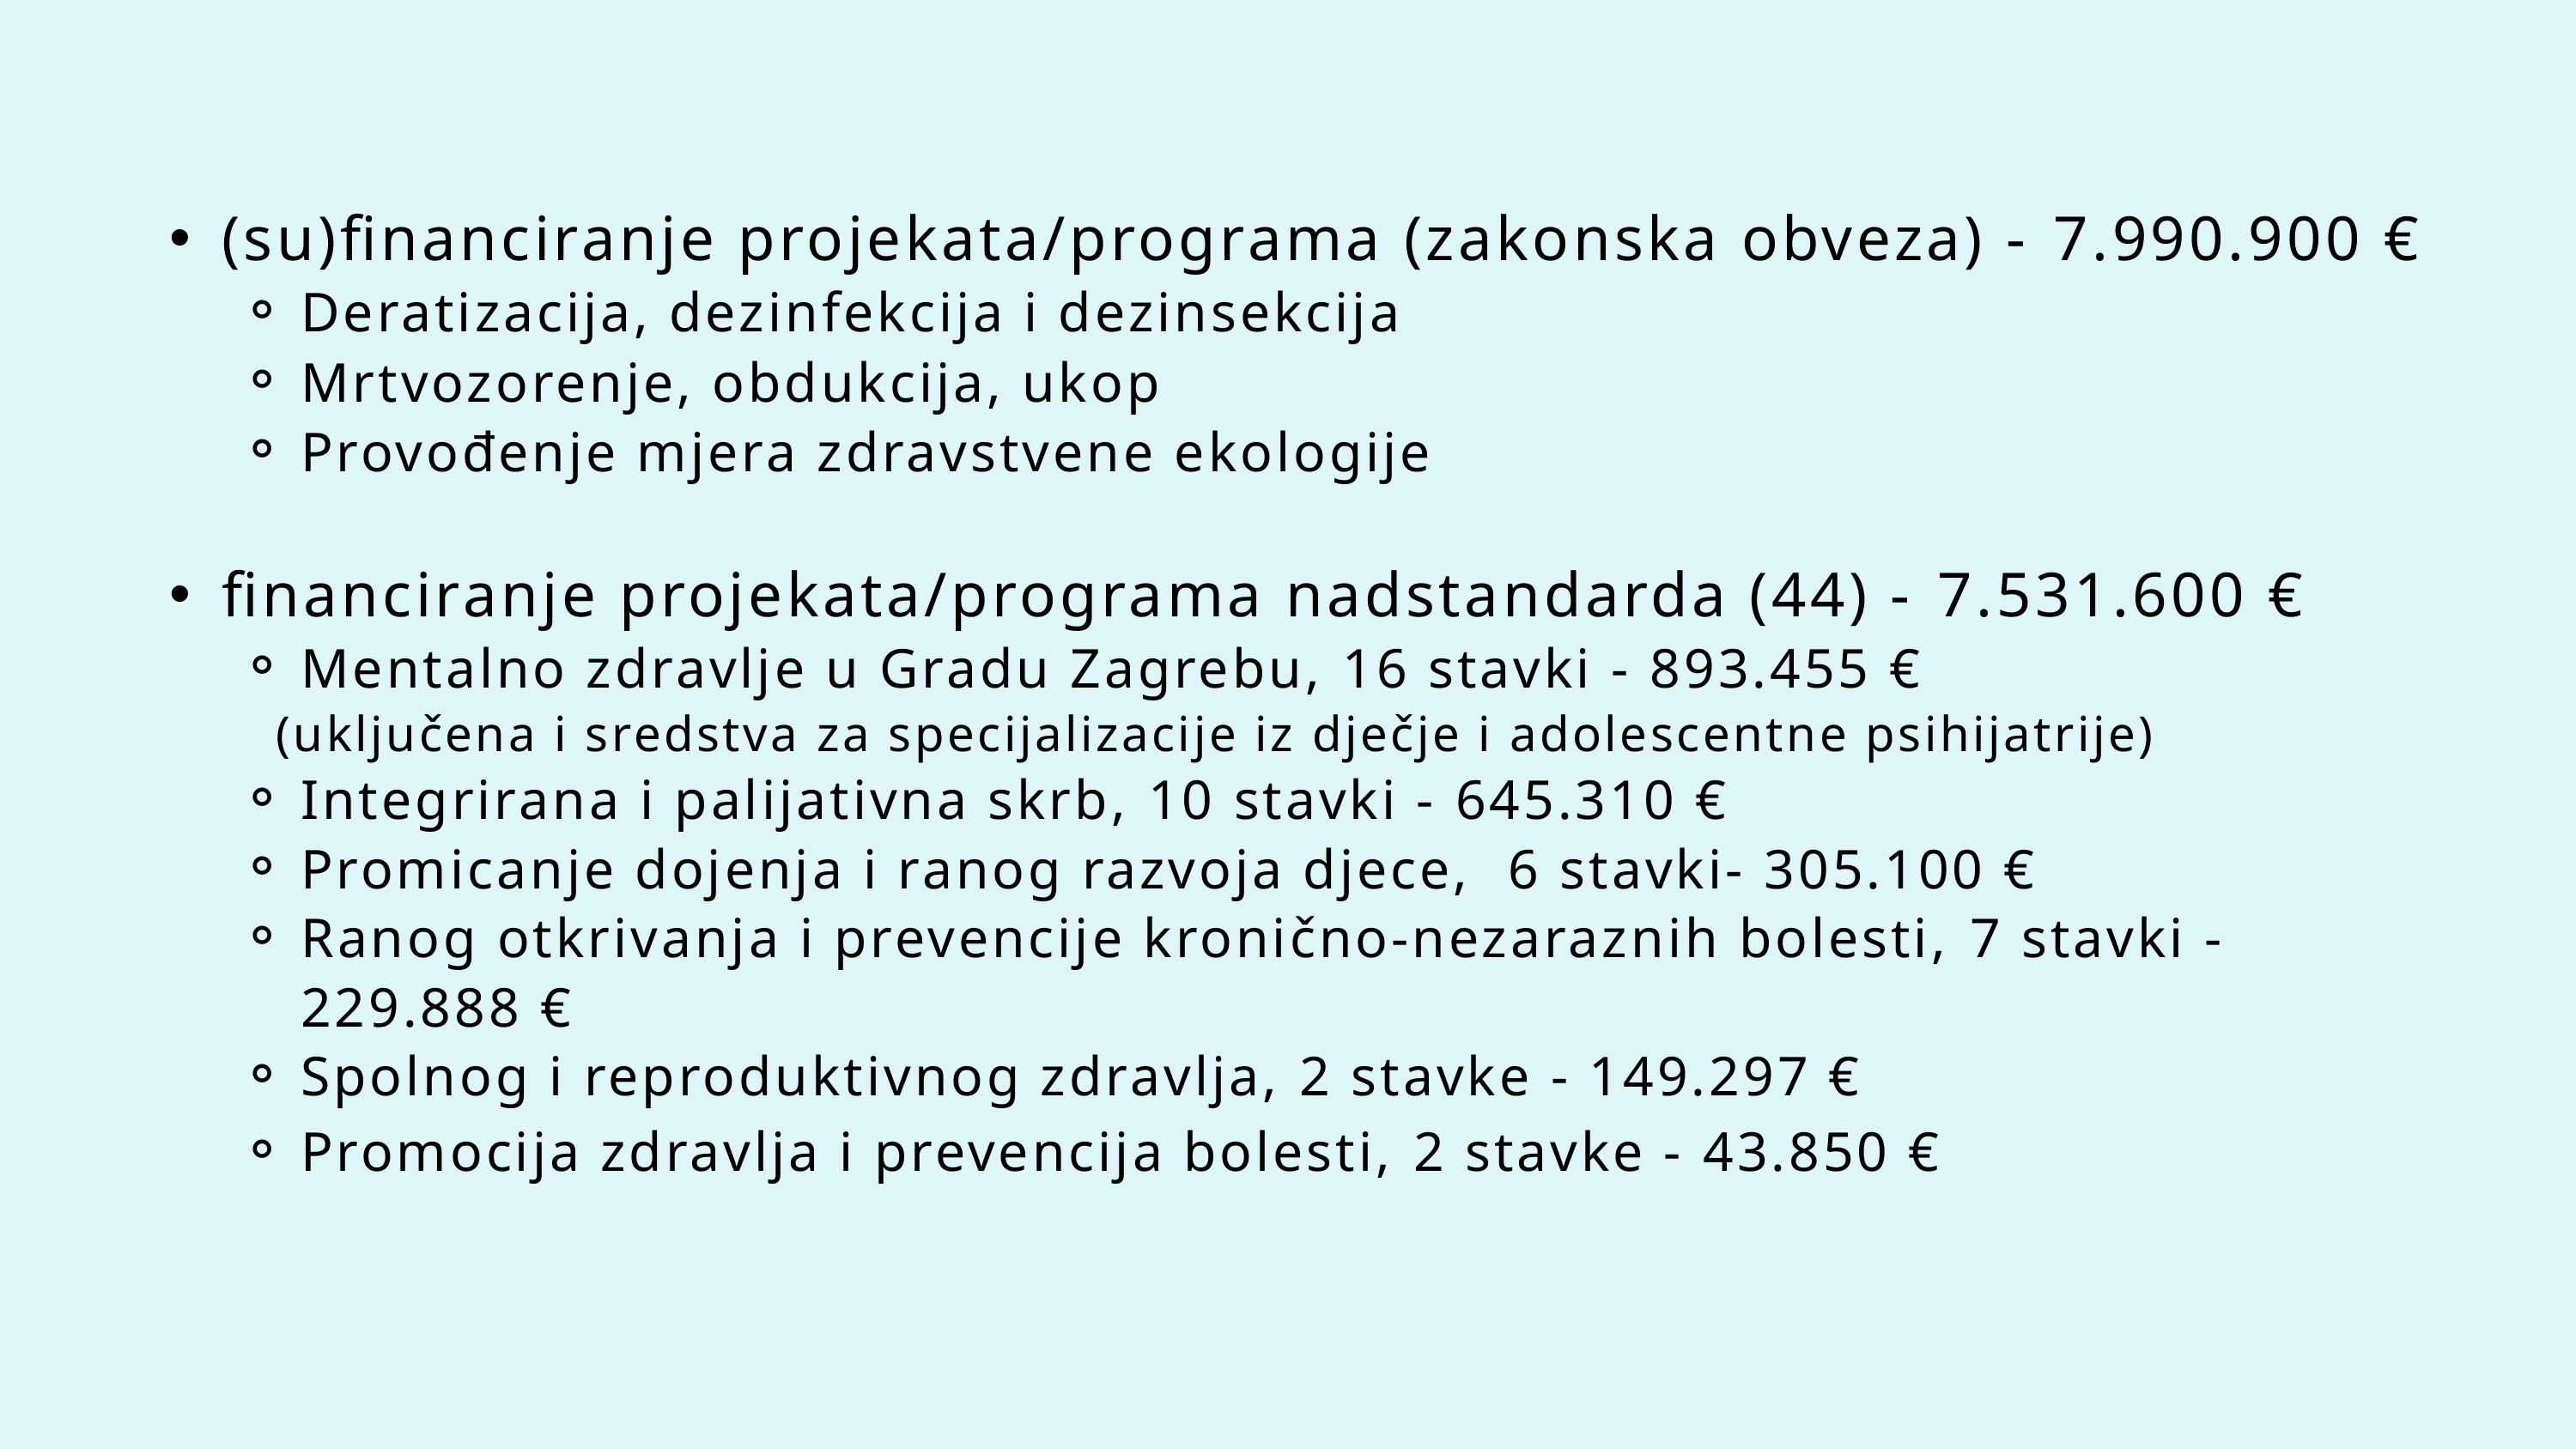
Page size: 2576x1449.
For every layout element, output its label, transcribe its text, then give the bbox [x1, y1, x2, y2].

text_box (su)financiranje projekata/programa (zakonska obveza) - 7.990.900 € Deratizacija, dezinfekcija i dezinsekcija Mrtvozorenje, obdukcija, ukop Provođenje mjera zdravstvene ekologije financiranje projekata/programa nadstandarda (44) - 7.531.600 € Mentalno zdravlje u Gradu Zagrebu, 16 stavki - 893.455 € (uključena i sredstva za specijalizacije iz dječje i adolescentne psihijatrije) Integrirana i palijativna skrb, 10 stavki - 645.310 € Promicanje dojenja i ranog razvoja djece, 6 stavki- 305.100 € Ranog otkrivanja i prevencije kronično-nezaraznih bolesti, 7 stavki - 229.888 € Spolnog i reproduktivnog zdravlja, 2 stavke - 149.297 € Promocija zdravlja i prevencija bolesti, 2 stavke - 43.850 € [118, 193, 2458, 1182]
